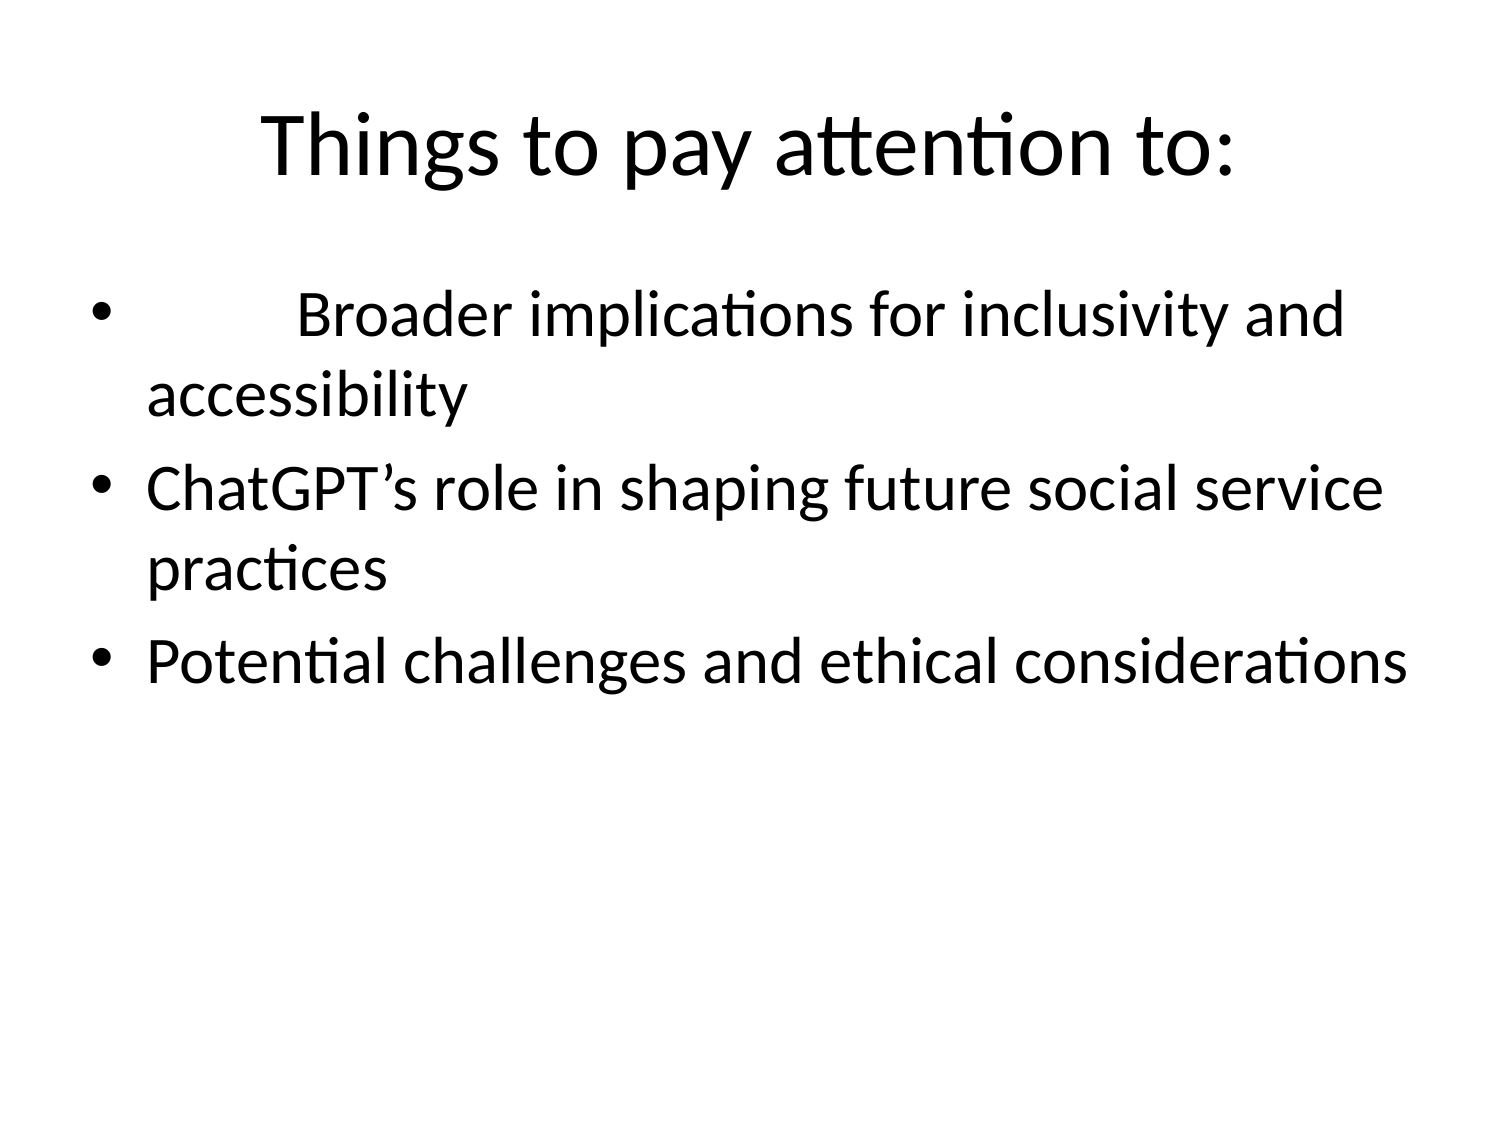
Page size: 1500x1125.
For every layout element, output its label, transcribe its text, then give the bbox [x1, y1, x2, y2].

title Things to pay attention to: [75, 45, 1425, 233]
list Broader implications for inclusivity and accessibility ChatGPT’s role in shaping future social service practices Potential challenges and ethical considerations [75, 262, 1425, 1005]
